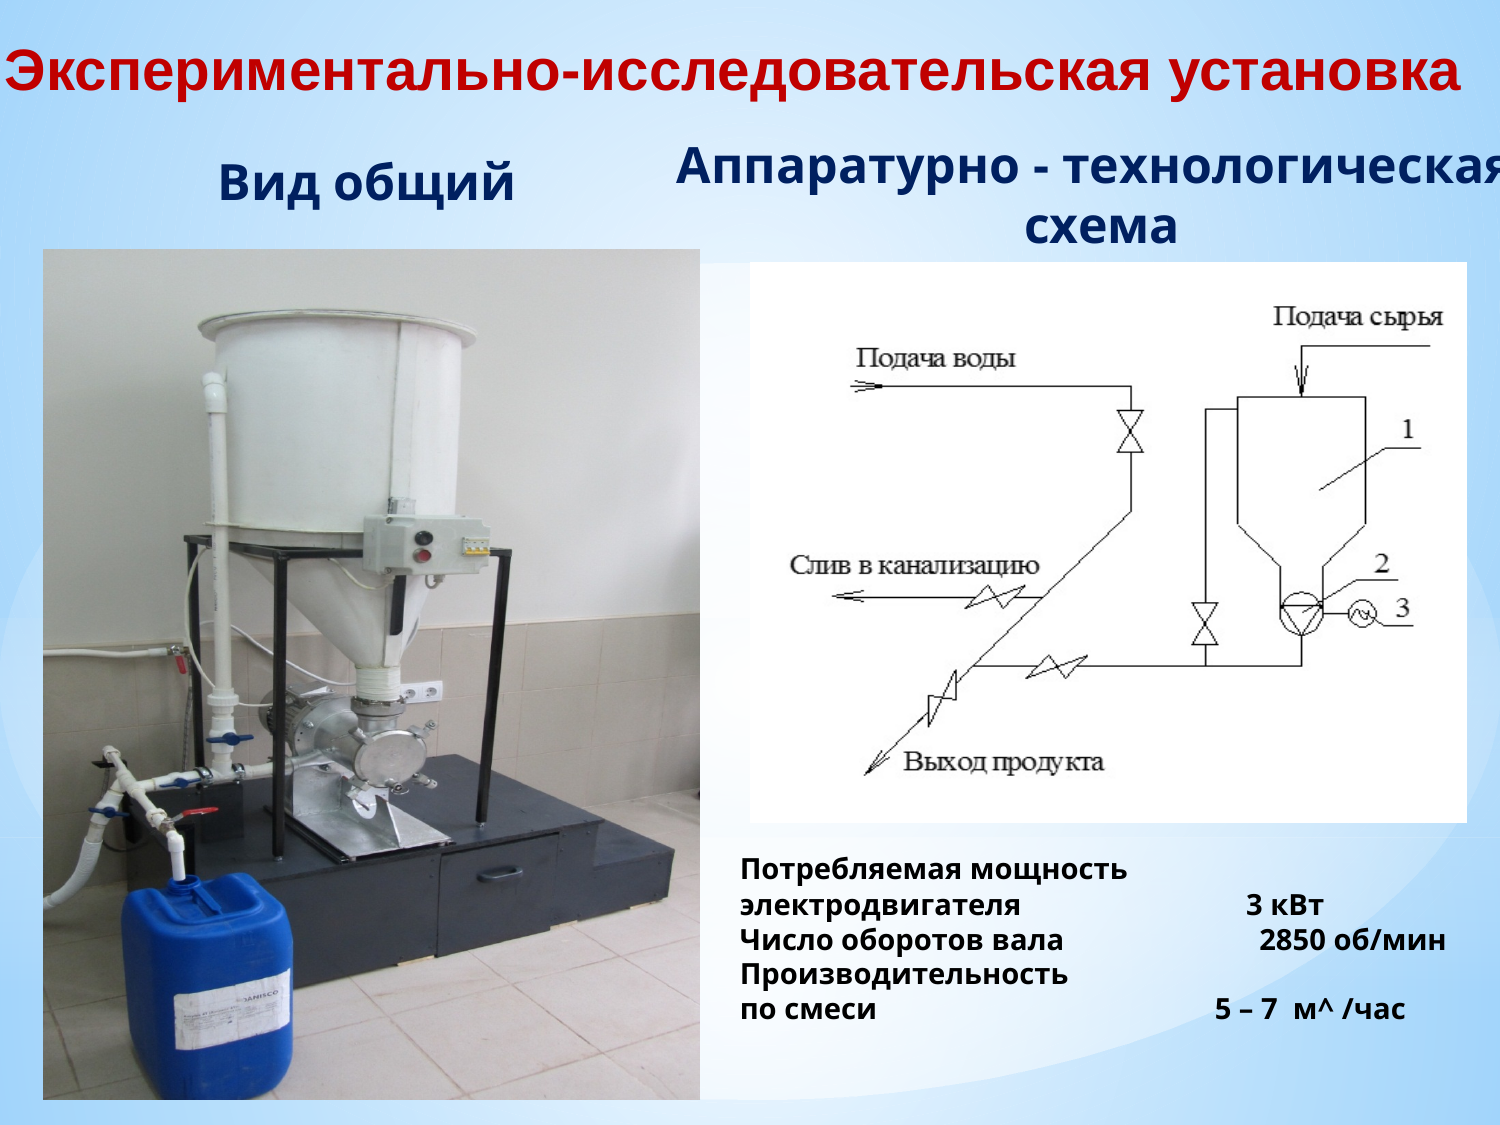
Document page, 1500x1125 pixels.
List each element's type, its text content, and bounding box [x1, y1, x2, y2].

text_box Аппаратурно - технологическая схема [662, 126, 1500, 262]
text_box Экспериментально-исследовательская установка [0, 24, 1500, 110]
text_box Потребляемая мощность электродвигателя 3 кВт Число оборотов вала 2850 об/мин Производительность по смеси 5 – 7 м^ /час [724, 843, 1475, 1068]
picture [749, 262, 1467, 823]
picture [42, 249, 701, 1101]
text_box Вид общий [47, 143, 662, 219]
